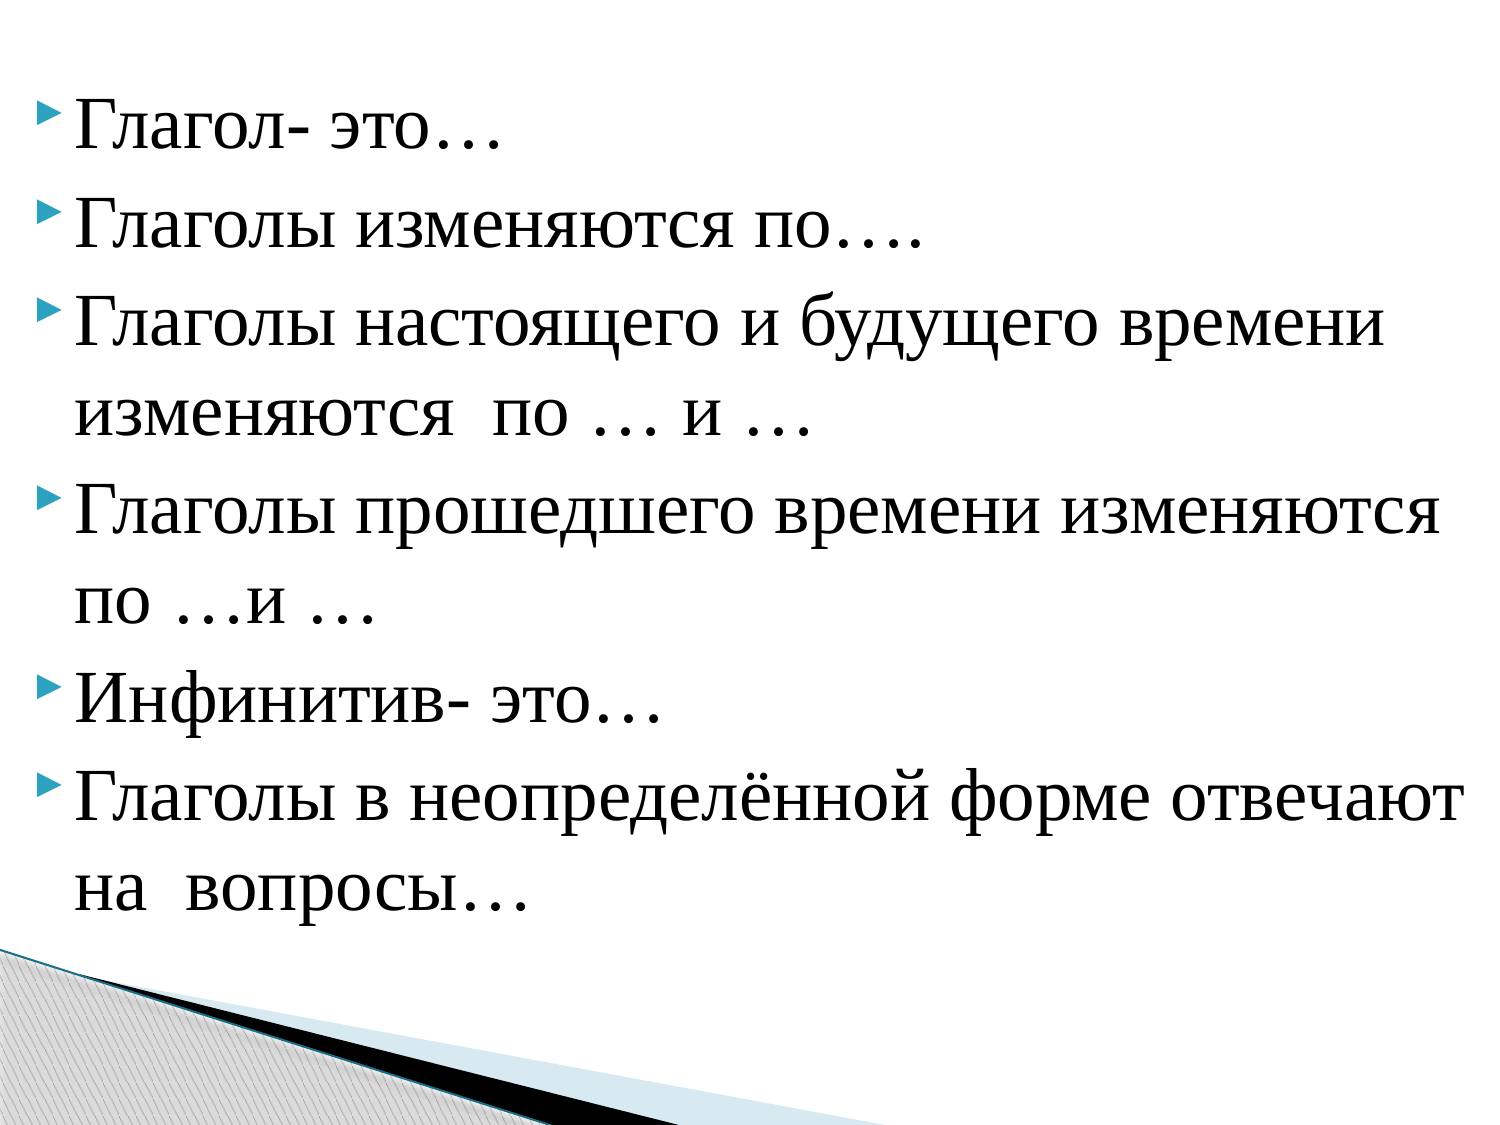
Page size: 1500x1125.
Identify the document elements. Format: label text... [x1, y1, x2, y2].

list Глагол- это… Глаголы изменяются по…. Глаголы настоящего и будущего времени изменяются по … и … Глаголы прошедшего времени изменяются по …и … Инфинитив- это… Глаголы в неопределённой форме отвечают на вопросы… [0, 66, 1500, 986]
